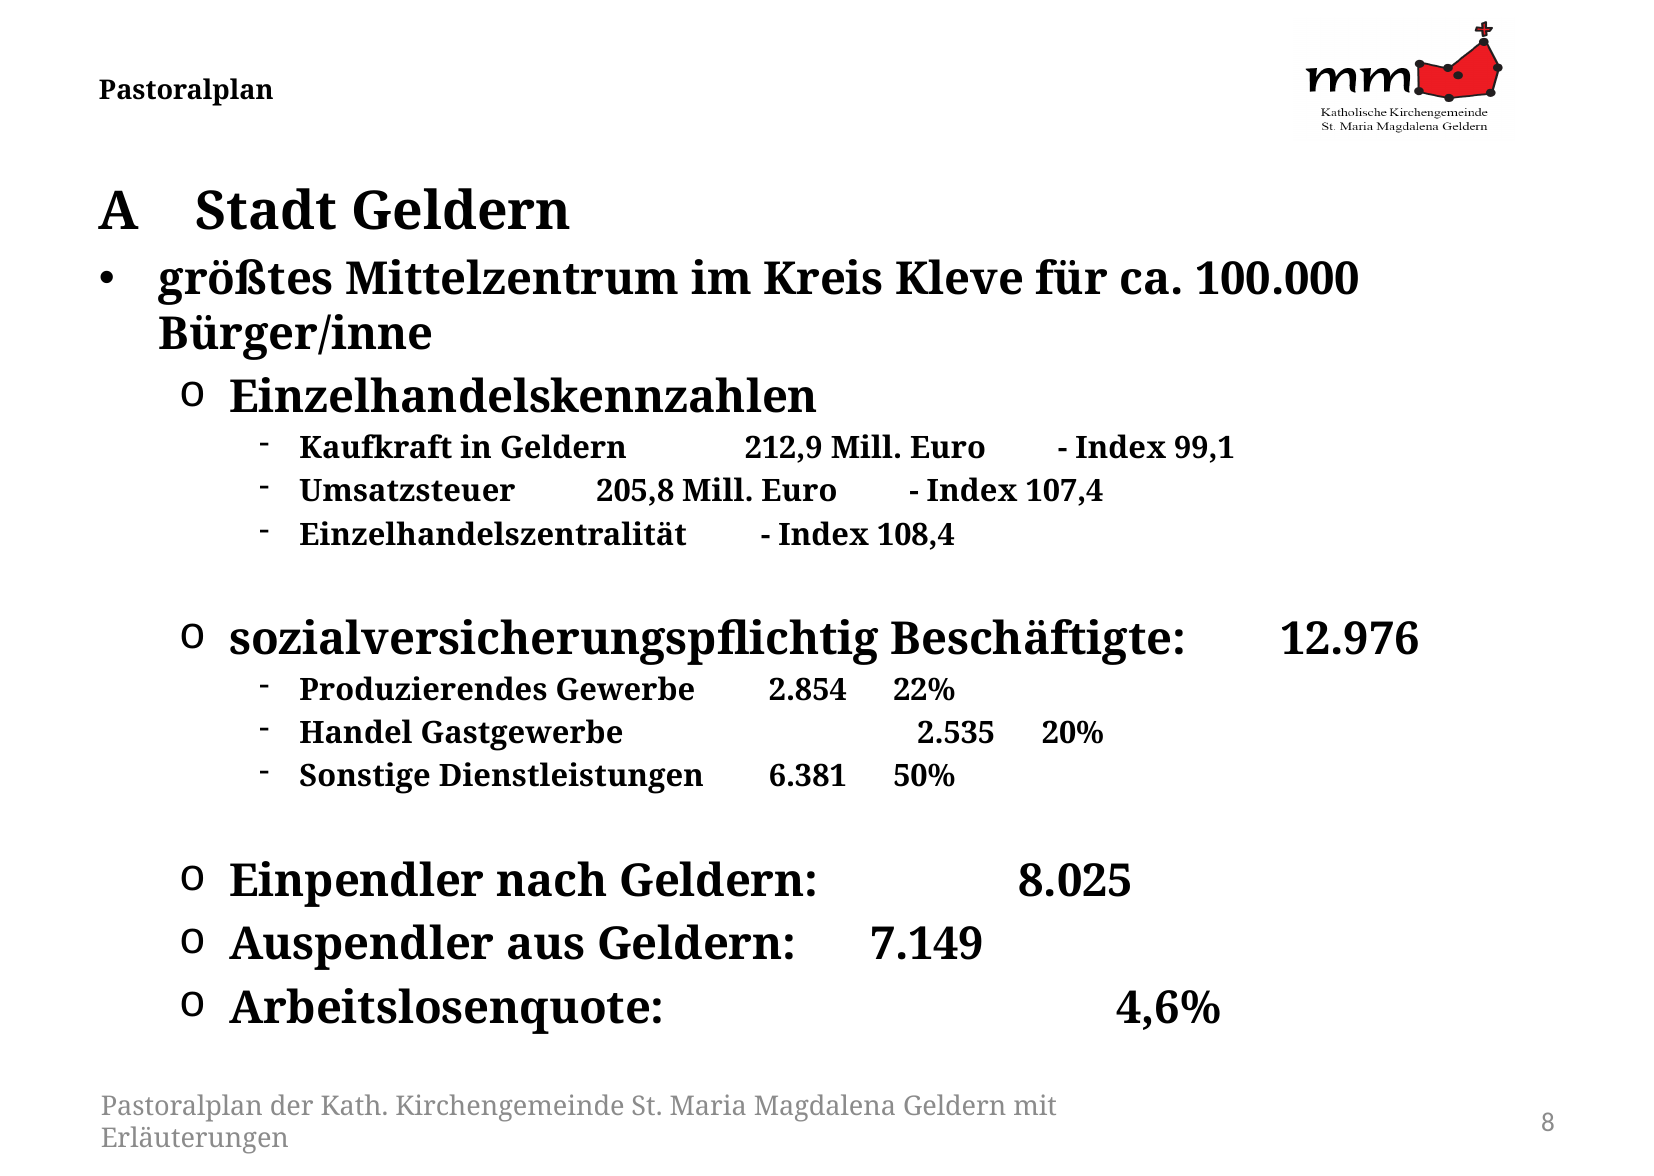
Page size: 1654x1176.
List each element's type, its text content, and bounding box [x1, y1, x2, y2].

footer Pastoralplan der Kath. Kirchengemeinde St. Maria Magdalena Geldern mit Erläuterungen [84, 1089, 1089, 1152]
title Pastoralplan [82, 32, 1517, 156]
picture [1293, 17, 1516, 142]
list A Stadt Geldern größtes Mittelzentrum im Kreis Kleve für ca. 100.000 Bürger/inne Einzelhandelskennzahlen Kaufkraft in Geldern 212,9 Mill. Euro - Index 99,1 Umsatzsteuer 205,8 Mill. Euro - Index 107,4 Einzelhandelszentralität - Index 108,4 sozialversicherungspflichtig Beschäftigte: 12.976 Produzierendes Gewerbe 2.854 22% Handel Gastgewerbe 2.535 20% Sonstige Dienstleistungen 6.381 50% Einpendler nach Geldern: 8.025 Auspendler aus Geldern: 7.149 Arbeitslosenquote: 4,6% [82, 168, 1571, 1050]
slide_number 8 [1185, 1089, 1571, 1152]
